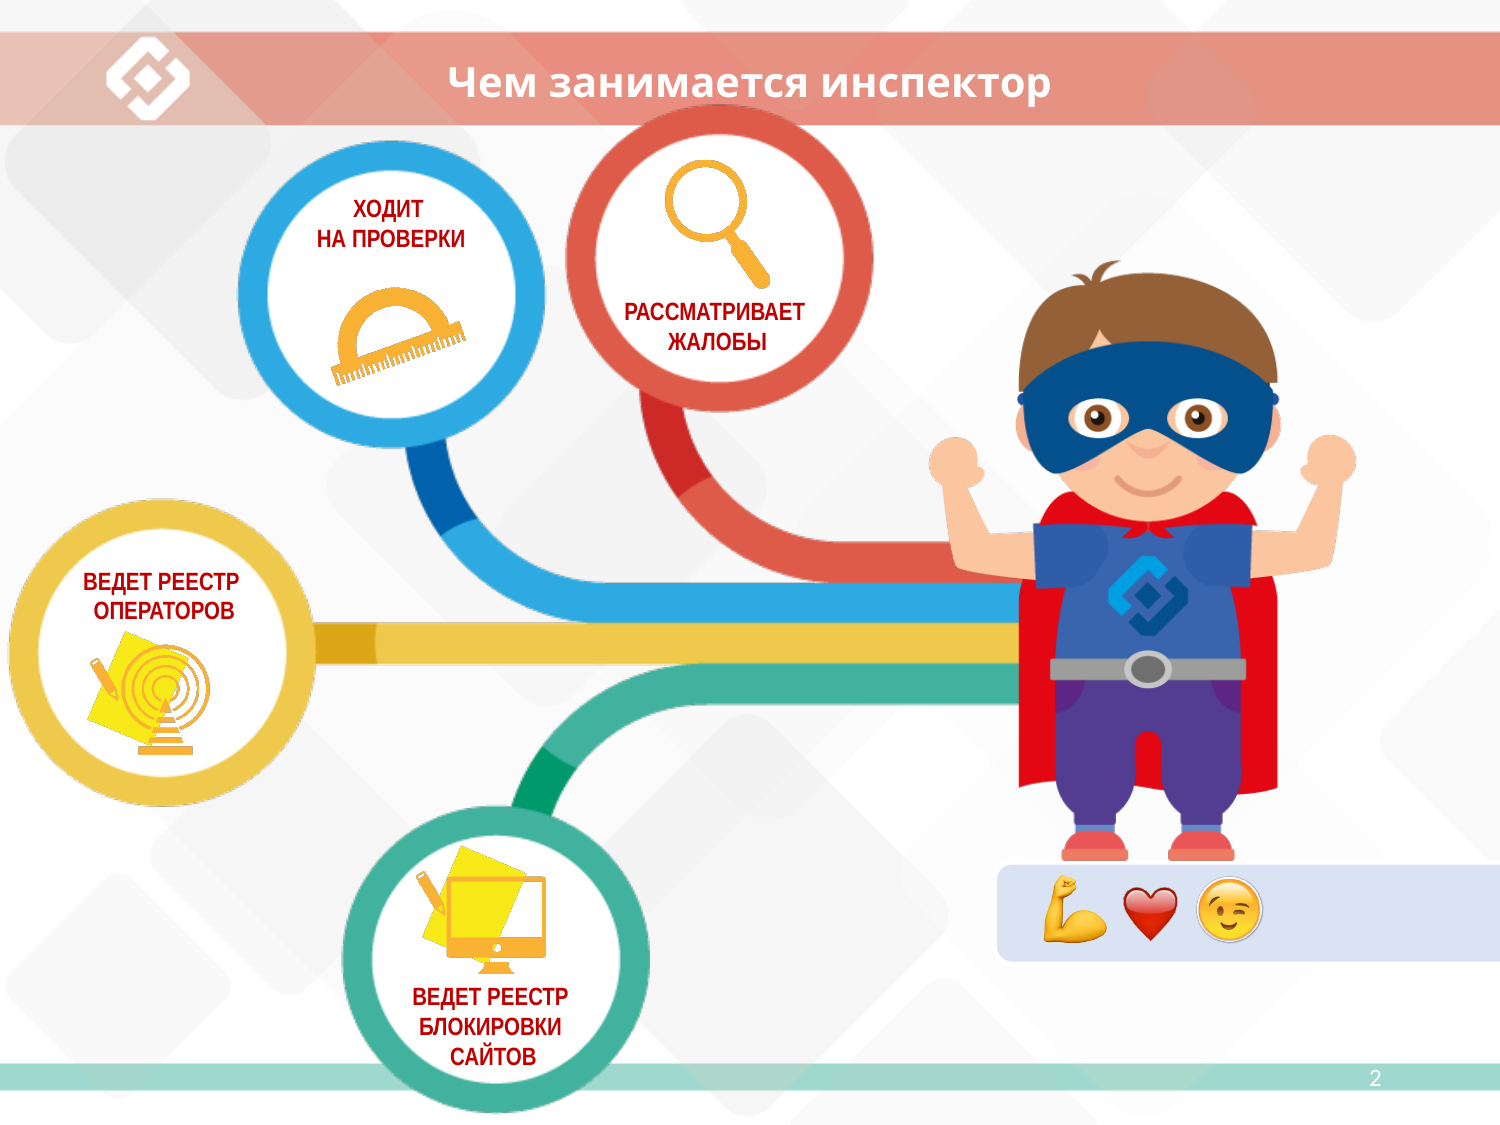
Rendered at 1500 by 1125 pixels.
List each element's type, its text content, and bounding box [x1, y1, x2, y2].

slide_number 2 [1087, 1046, 1397, 1107]
text_box Чем занимается инспектор [432, 48, 1067, 88]
text_box [1087, 861, 1500, 965]
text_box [1038, 867, 1264, 961]
picture [0, 0, 1500, 1125]
